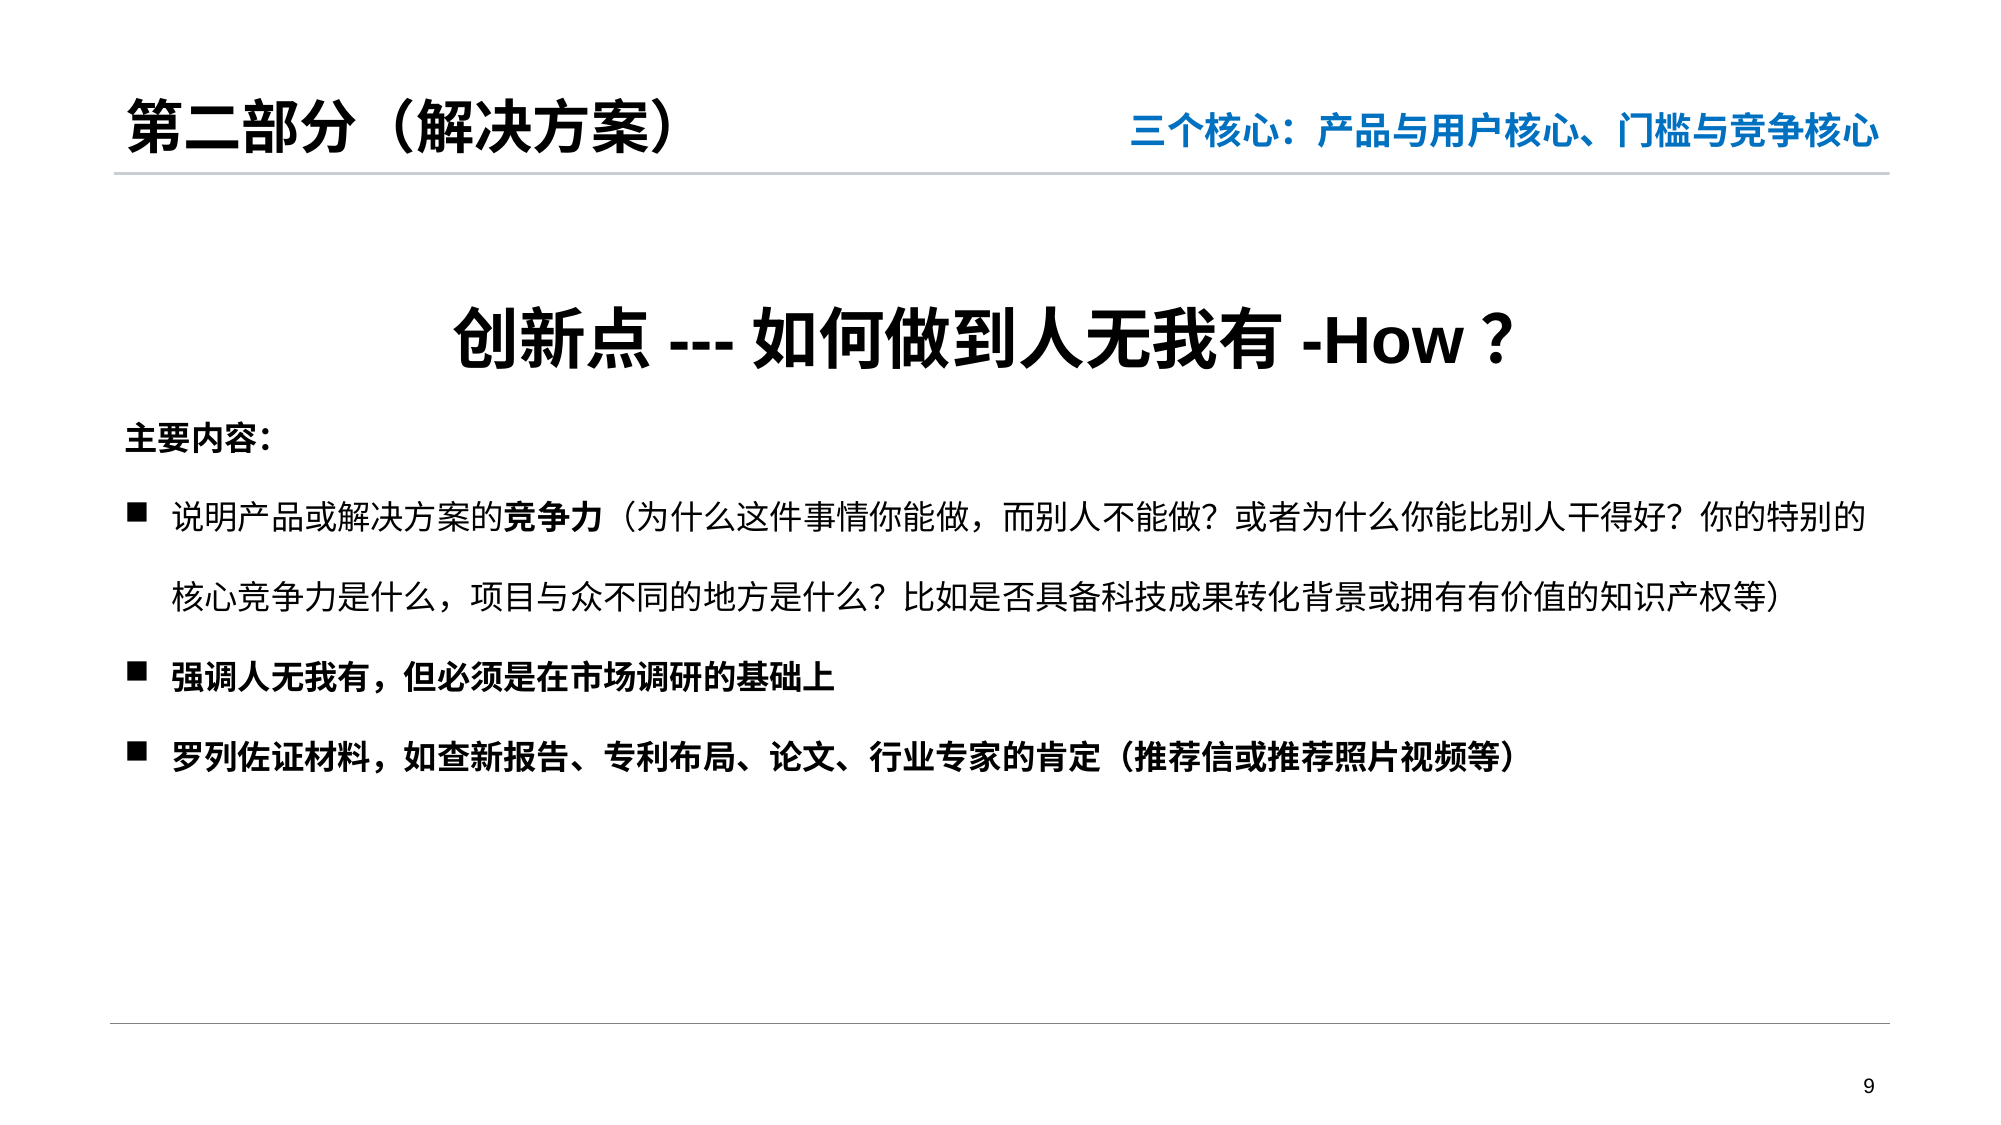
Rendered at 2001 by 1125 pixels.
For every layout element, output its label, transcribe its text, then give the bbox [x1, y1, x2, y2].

title 第二部分（解决方案） [109, 0, 1890, 169]
slide_number 9 [1412, 1068, 1890, 1103]
text_box 创新点---如何做到人无我有-How？ 主要内容： 说明产品或解决方案的竞争力（为什么这件事情你能做，而别人不能做？或者为什么你能比别人干得好？你的特别的核心竞争力是什么，项目与众不同的地方是什么？比如是否具备科技成果转化背景或拥有有价值的知识产权等） 强调人无我有，但必须是在市场调研的基础上 罗列佐证材料，如查新报告、专利布局、论文、行业专家的肯定（推荐信或推荐照片视频等） [109, 209, 1890, 784]
text_box 三个核心：产品与用户核心、门槛与竞争核心 [849, 99, 1895, 160]
